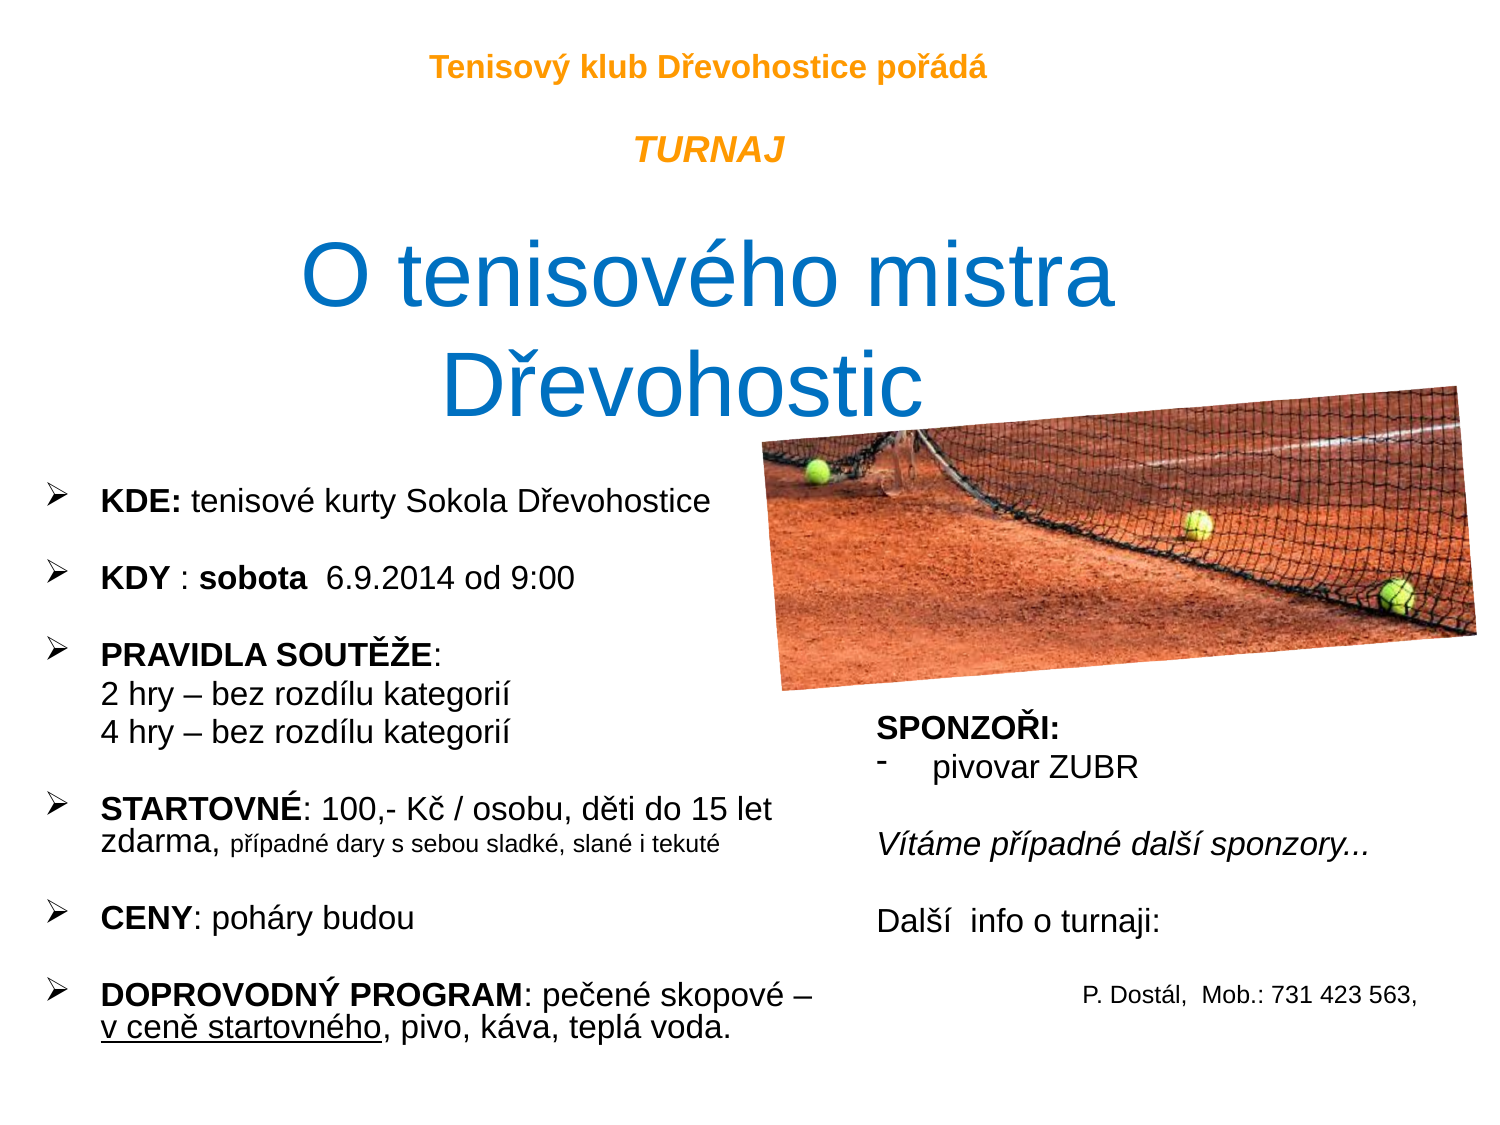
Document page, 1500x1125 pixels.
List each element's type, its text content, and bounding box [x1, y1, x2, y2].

picture [770, 386, 1475, 686]
list SPONZOŘI: pivovar ZUBR Vítáme případné další sponzory... Další info o turnaji: P. Dostál, Mob.: 731 423 563, [860, 621, 1500, 1125]
title Tenisový klub Dřevohostice pořádá TURNAJ O tenisového mistra Dřevohostic [64, 30, 1353, 410]
list KDE: tenisové kurty Sokola Dřevohostice KDY : sobota 6.9.2014 od 9:00 PRAVIDLA SOUTĚŽE: 2 hry – bez rozdílu kategorií 4 hry – bez rozdílu kategorií STARTOVNÉ: 100,- Kč / osobu, děti do 15 let zdarma, případné dary s sebou sladké, slané i tekuté CENY: poháry budou DOPROVODNÝ PROGRAM: pečené skopové – v ceně startovného, pivo, káva, teplá voda. [29, 432, 834, 1125]
